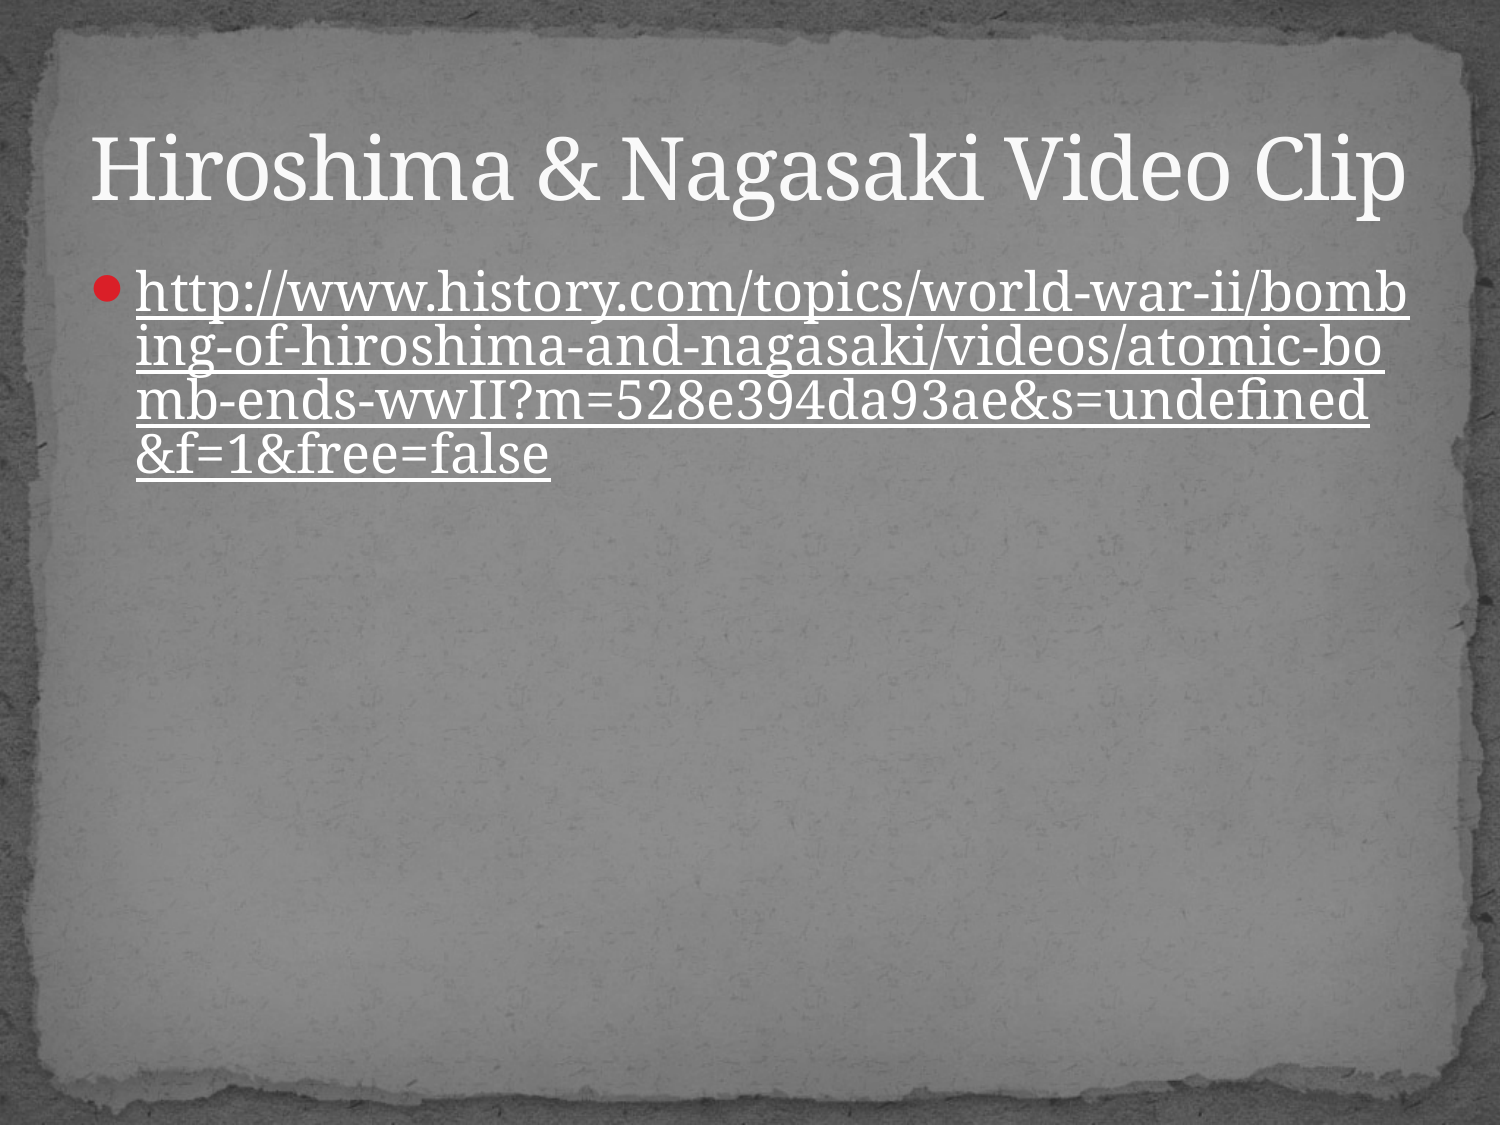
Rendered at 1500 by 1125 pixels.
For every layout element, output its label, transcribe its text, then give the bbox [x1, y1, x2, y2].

title Hiroshima & Nagasaki Video Clip [74, 24, 1425, 225]
list http://www.history.com/topics/world-war-ii/bombing-of-hiroshima-and-nagasaki/videos/atomic-bomb-ends-wwII?m=528e394da93ae&s=undefined&f=1&free=false [75, 249, 1425, 1000]
